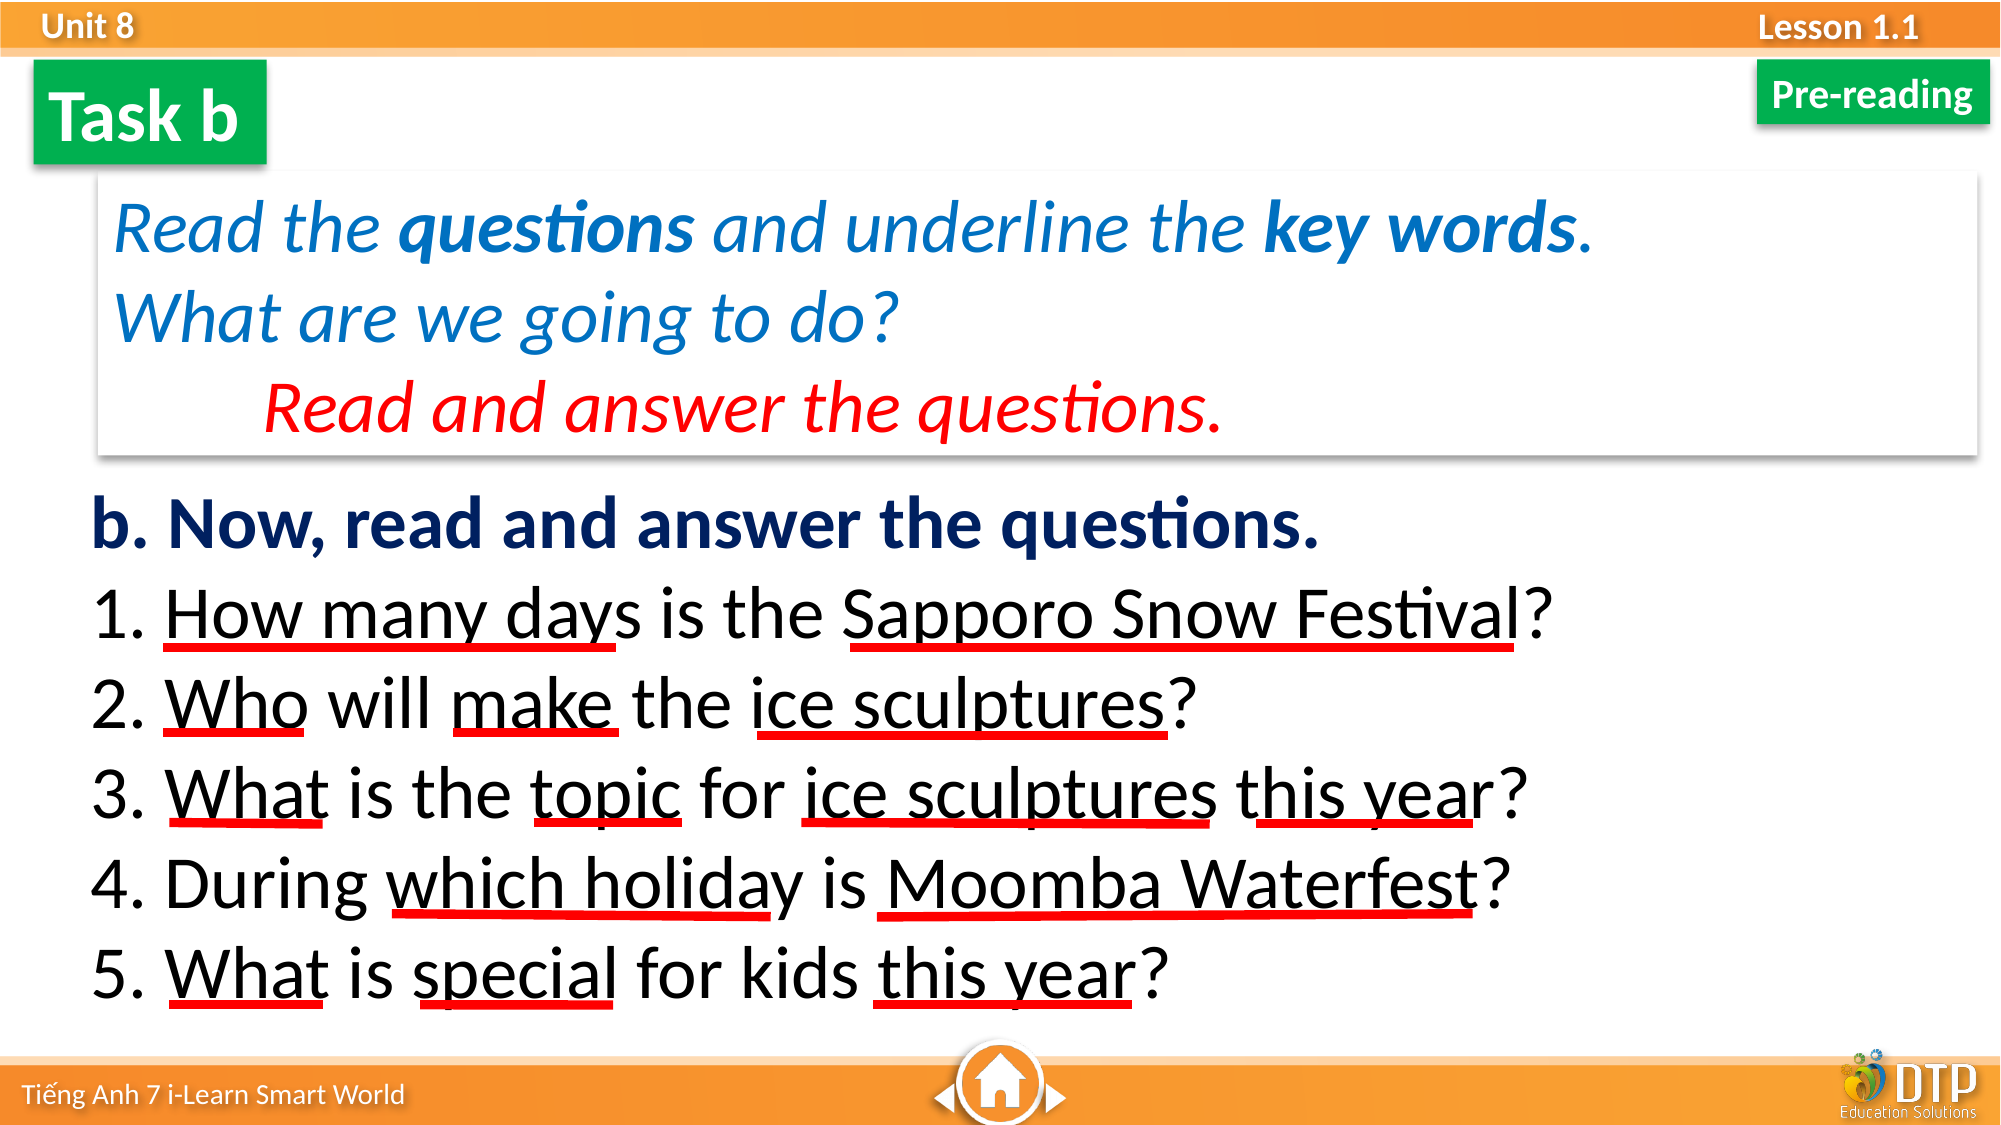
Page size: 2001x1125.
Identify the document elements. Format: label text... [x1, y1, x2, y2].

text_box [876, 913, 1473, 918]
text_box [391, 913, 771, 917]
picture [0, 2, 2001, 1125]
text_box Pre-reading [1757, 59, 1991, 125]
text_box Read the questions and underline the key words. What are we going to do? Read and answer the questions. [97, 170, 1978, 456]
text_box Task b [33, 59, 267, 165]
text_box b. Now, read and answer the questions. 1. How many days is the Sapporo Snow Festival? 2. Who will make the ice sculptures? 3. What is the topic for ice sculptures this year? 4. During which holiday is Moomba Waterfest? 5. What is special for kids this year? [75, 466, 1953, 1021]
